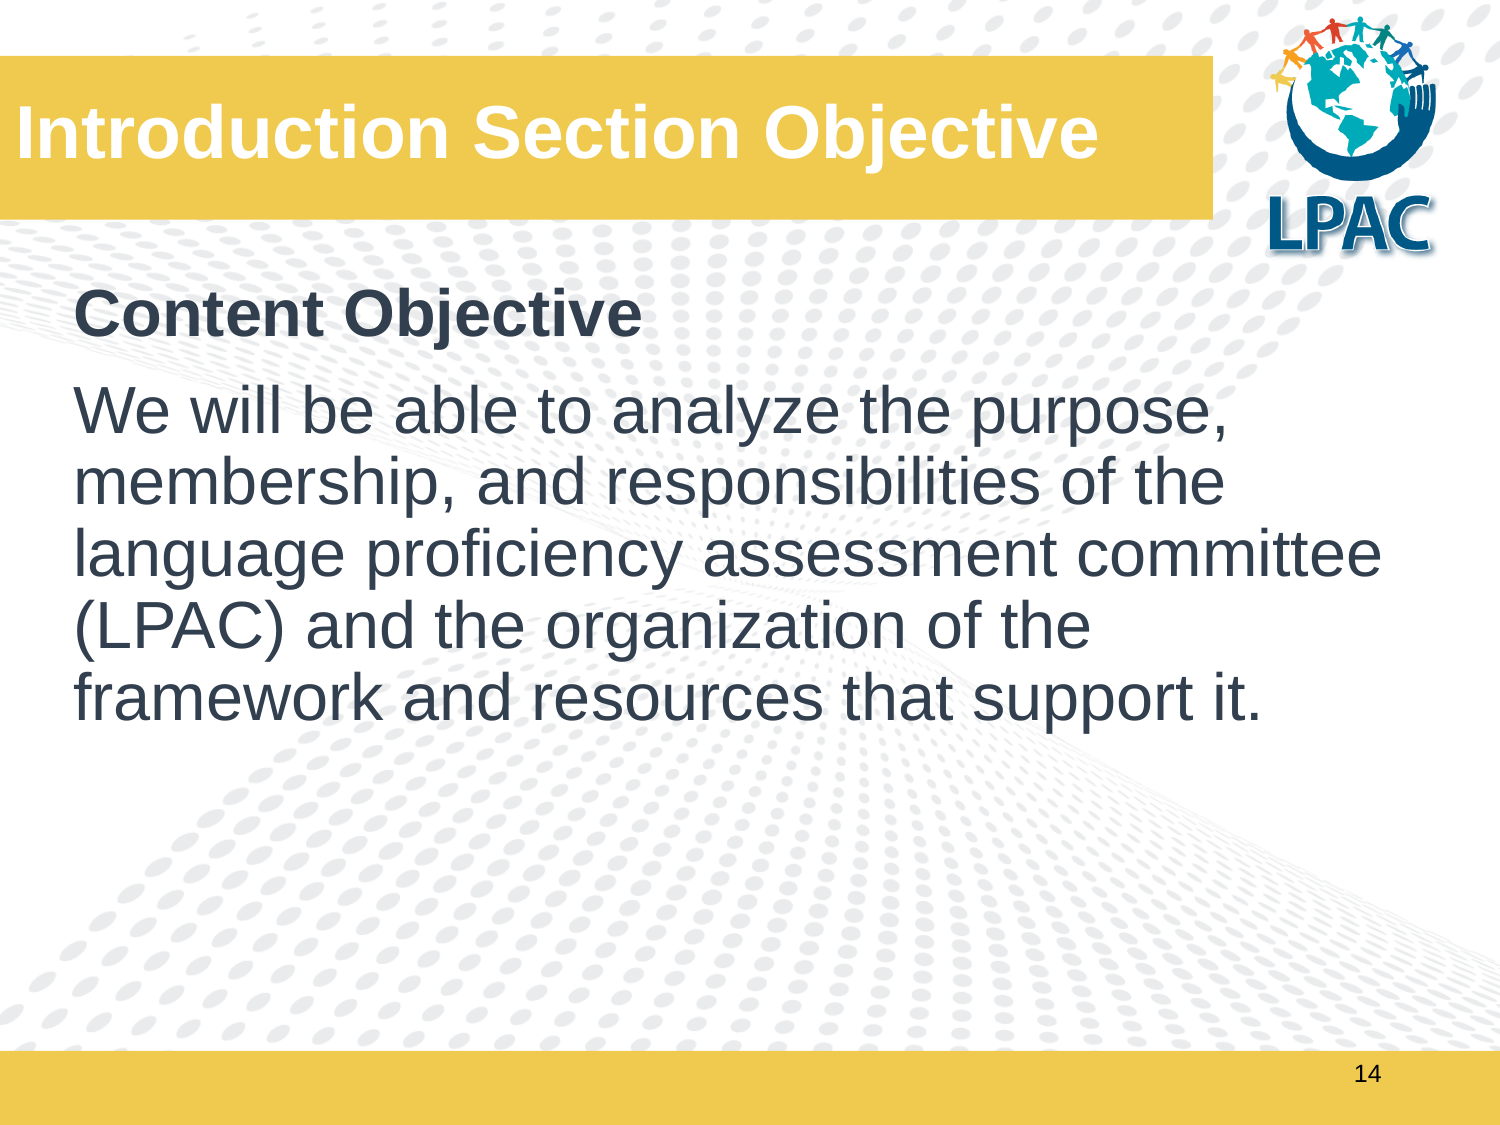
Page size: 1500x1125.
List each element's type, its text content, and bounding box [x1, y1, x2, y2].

list Content Objective We will be able to analyze the purpose, membership, and responsibilities of the language proficiency assessment committee (LPAC) and the organization of the framework and resources that support it. [58, 271, 1425, 1002]
picture [0, 0, 1500, 1050]
title Introduction Section Objective [0, 69, 1294, 200]
slide_number ‹#› [1059, 1042, 1397, 1103]
